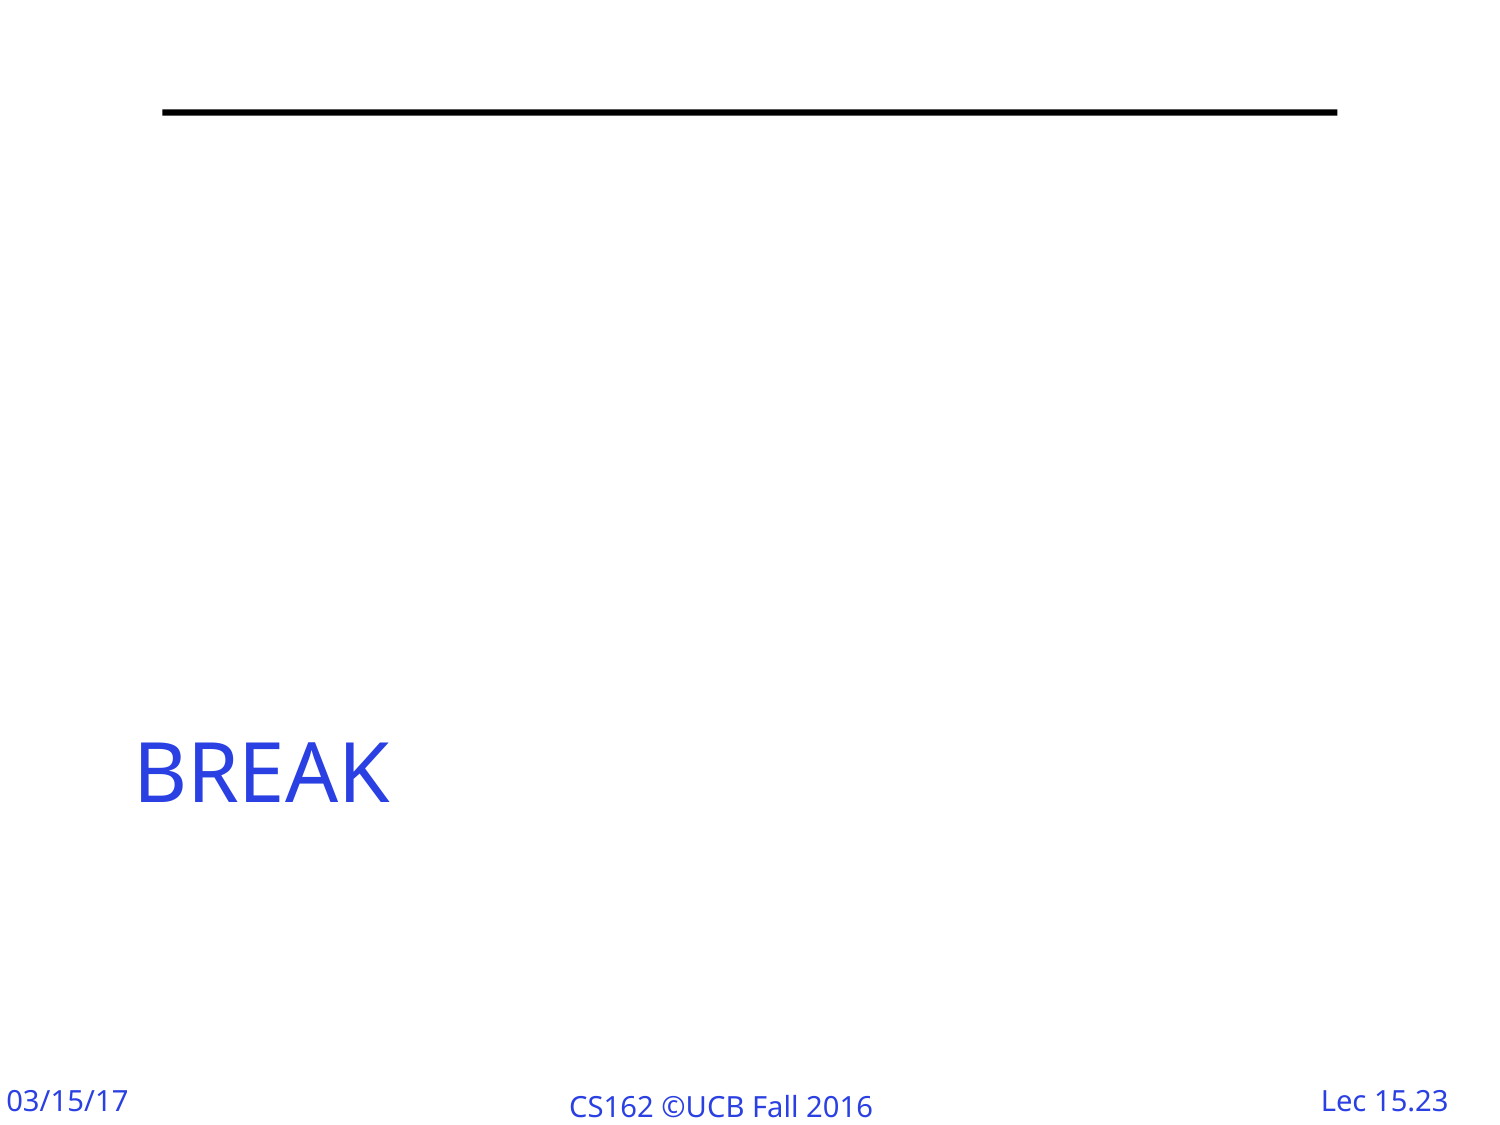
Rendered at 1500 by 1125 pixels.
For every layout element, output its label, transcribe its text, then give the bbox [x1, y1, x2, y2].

title break [118, 722, 1394, 947]
